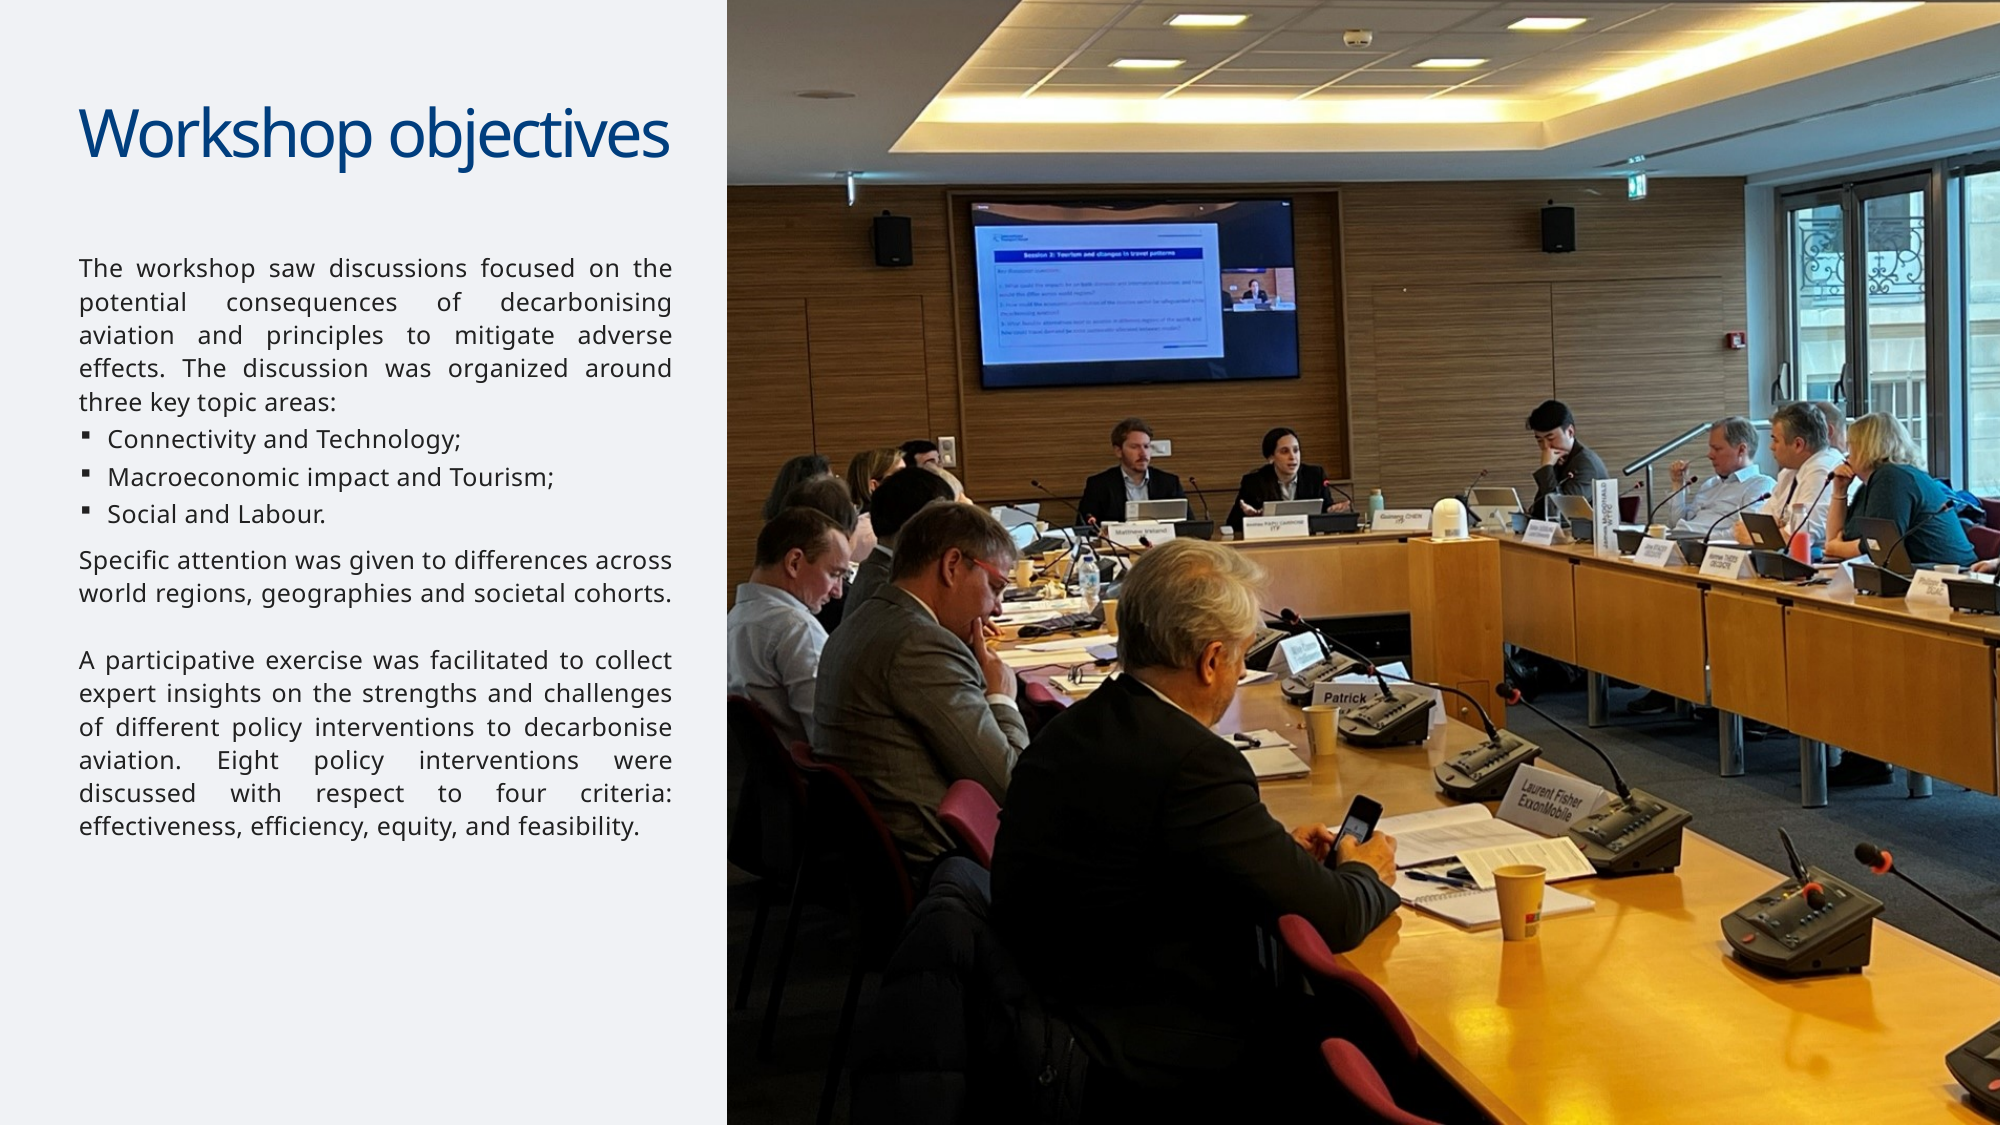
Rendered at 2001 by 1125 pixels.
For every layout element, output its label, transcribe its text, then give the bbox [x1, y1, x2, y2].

title Workshop objectives [78, 95, 727, 220]
picture [727, 0, 2000, 1125]
list The workshop saw discussions focused on the potential consequences of decarbonising aviation and principles to mitigate adverse effects. The discussion was organized around three key topic areas: Connectivity and Technology; Macroeconomic impact and Tourism; Social and Labour. Specific attention was given to differences across world regions, geographies and societal cohorts. A participative exercise was facilitated to collect expert insights on the strengths and challenges of different policy interventions to decarbonise aviation. Eight policy interventions were discussed with respect to four criteria: effectiveness, efficiency, equity, and feasibility. [78, 249, 675, 1000]
